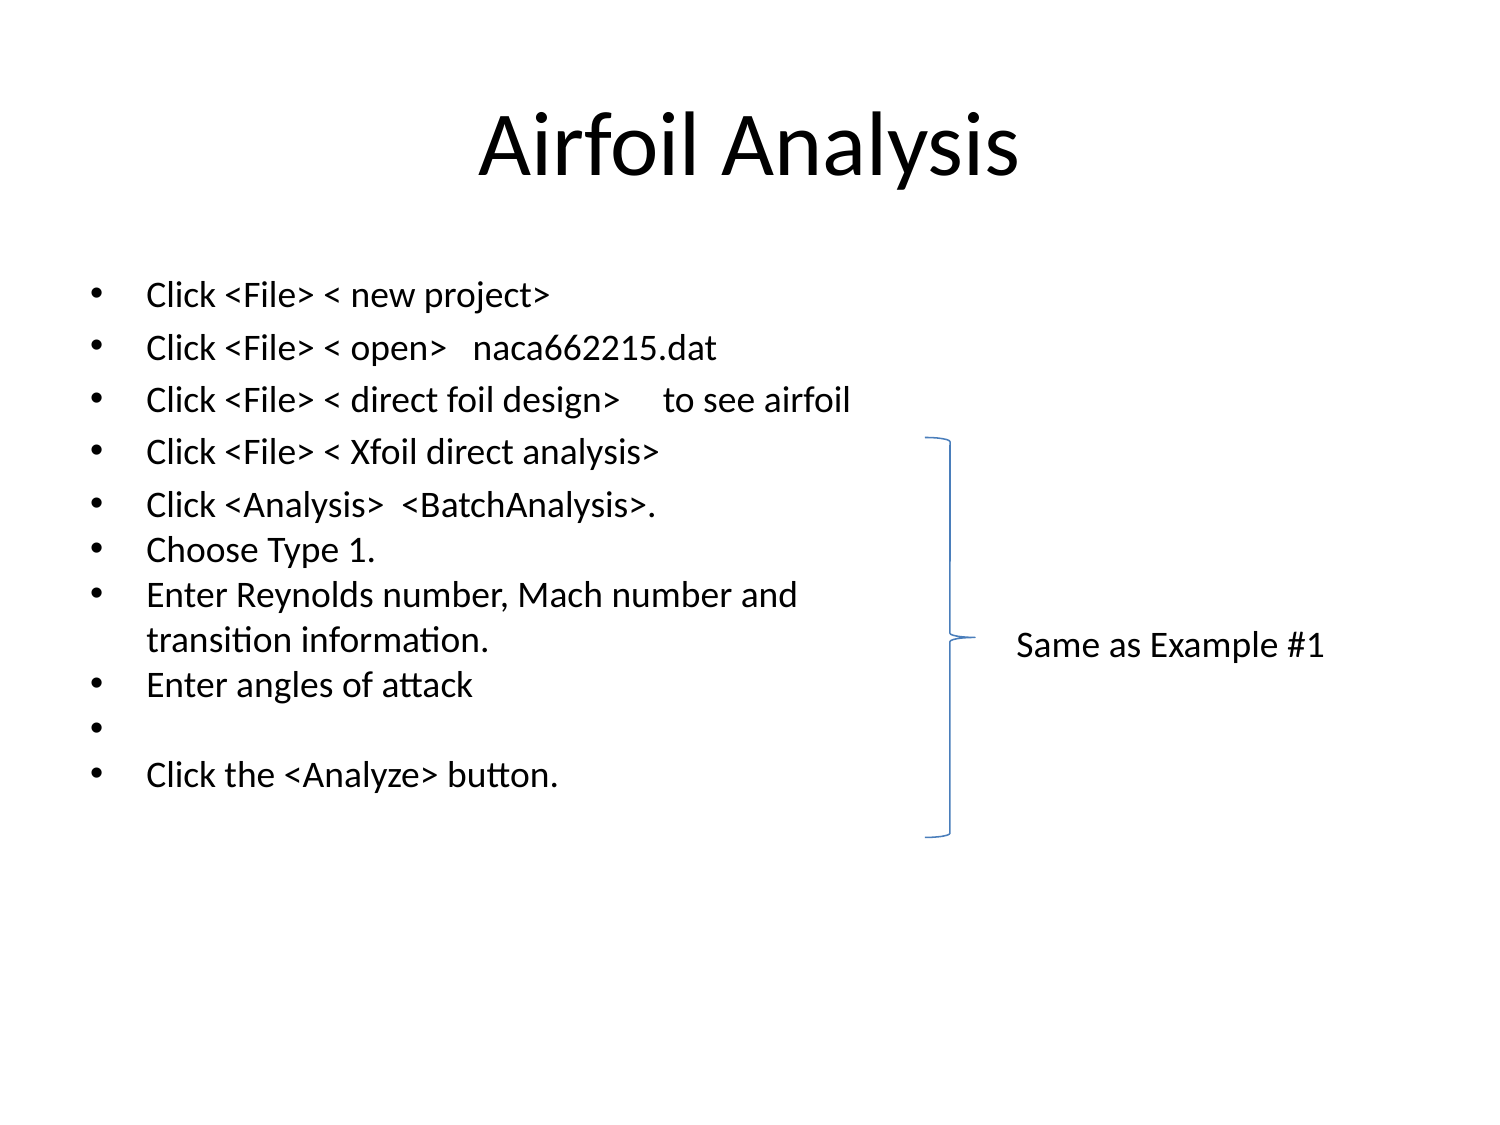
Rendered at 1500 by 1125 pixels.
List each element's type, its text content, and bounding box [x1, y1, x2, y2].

title Airfoil Analysis [75, 45, 1425, 233]
text_box [924, 436, 976, 839]
text_box Same as Example #1 [1001, 612, 1341, 673]
list Click <File> < new project> Click <File> < open> naca662215.dat Click <File> < direct foil design> to see airfoil Click <File> < Xfoil direct analysis> Click <Analysis> <BatchAnalysis>. Choose Type 1. Enter Reynolds number, Mach number and transition information. Enter angles of attack Click the <Analyze> button. [75, 262, 875, 1005]
